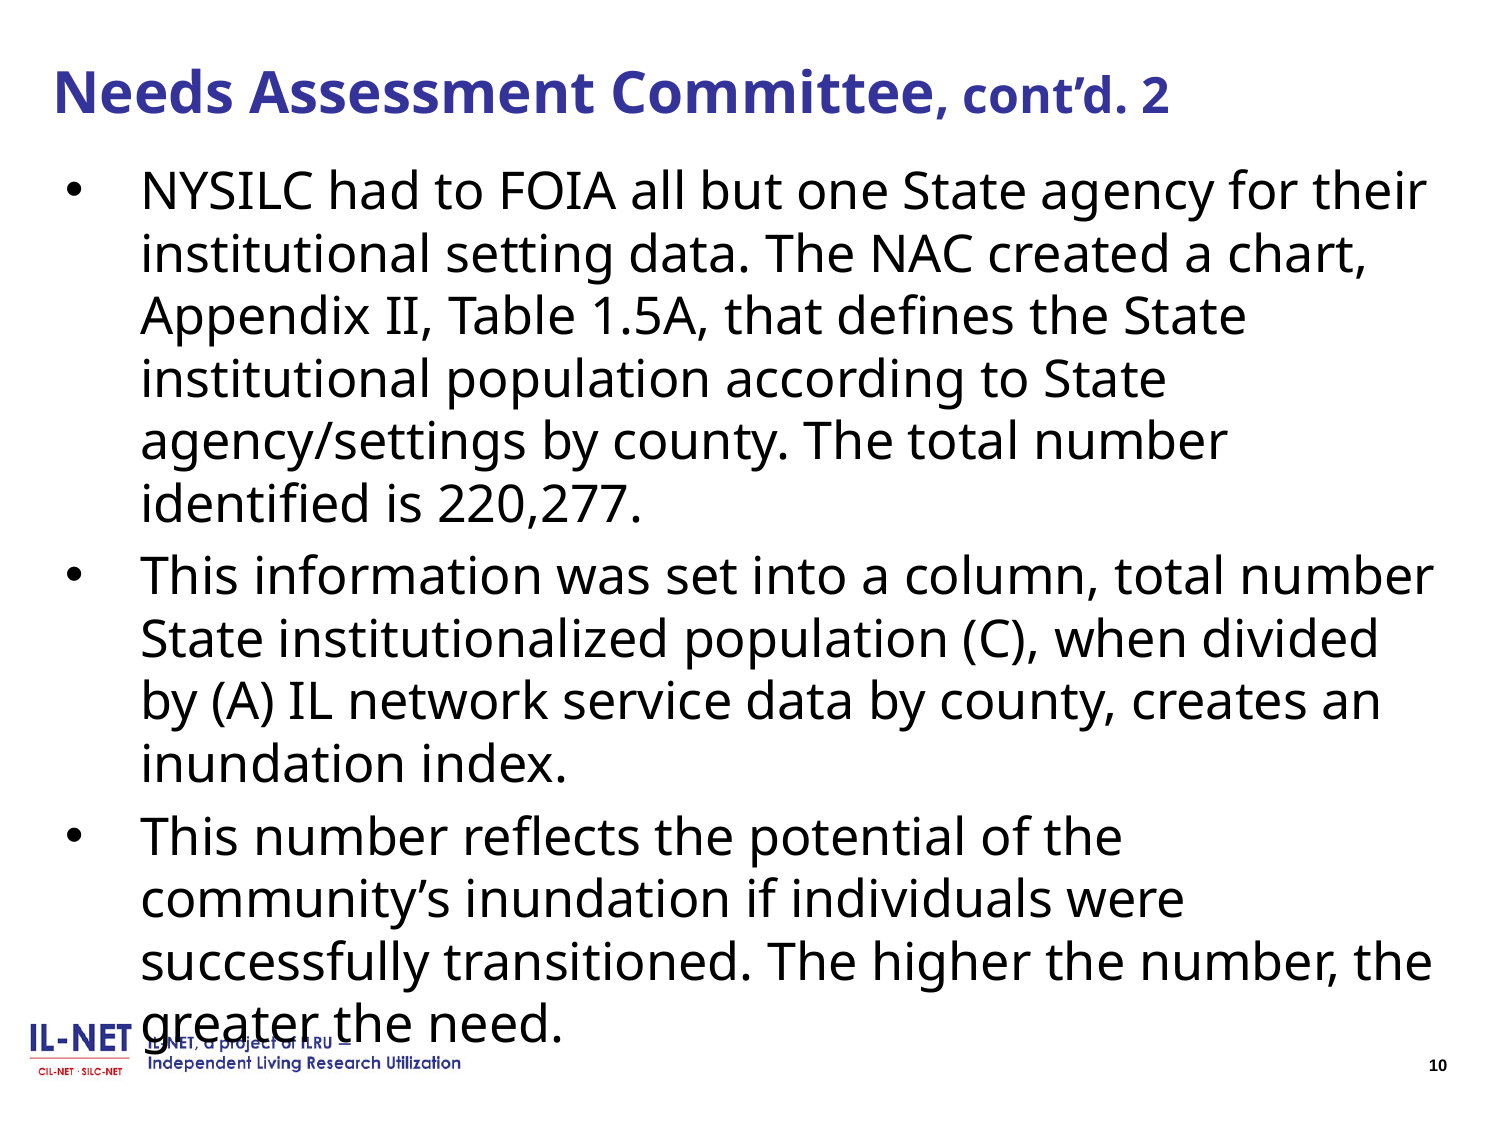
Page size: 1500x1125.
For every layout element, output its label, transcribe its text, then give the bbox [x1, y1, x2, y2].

title Needs Assessment Committee, cont’d. 2 [37, 24, 1426, 156]
slide_number 10 [1074, 1047, 1463, 1088]
list NYSILC had to FOIA all but one State agency for their institutional setting data. The NAC created a chart, Appendix II, Table 1.5A, that defines the State institutional population according to State agency/settings by county. The total number identified is 220,277. This information was set into a column, total number State institutionalized population (C), when divided by (A) IL network service data by county, creates an inundation index. This number reflects the potential of the community’s inundation if individuals were successfully transitioned. The higher the number, the greater the need. [50, 149, 1463, 1000]
picture [12, 1005, 478, 1092]
